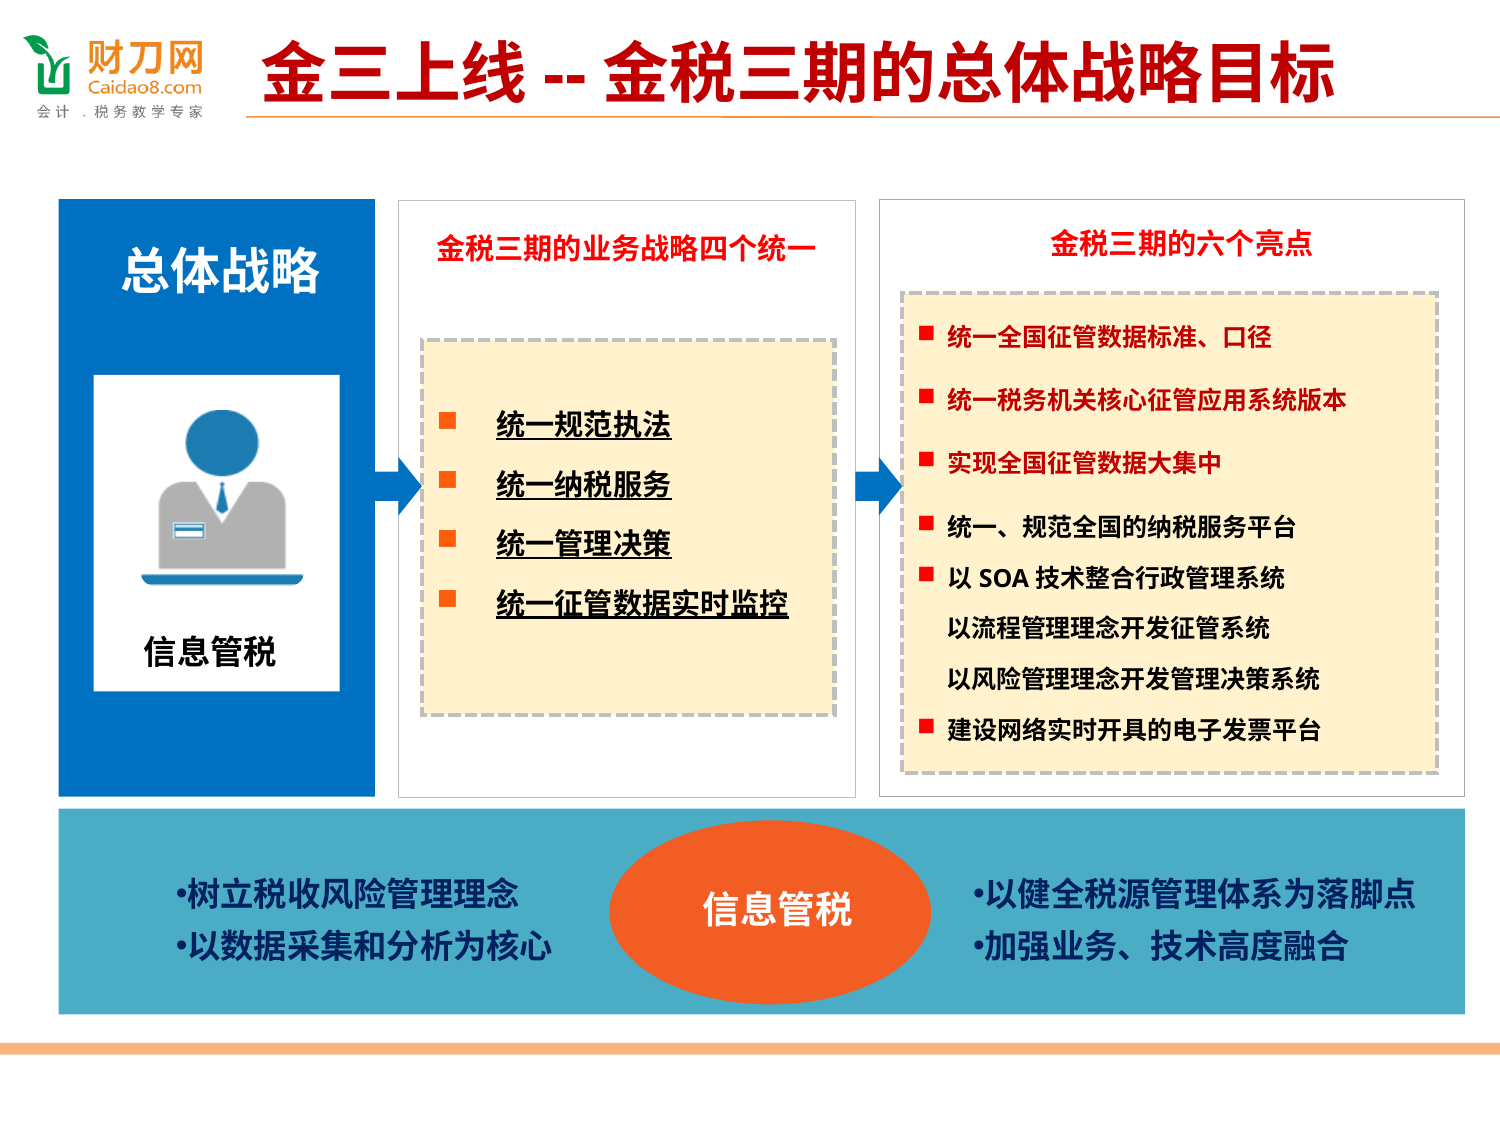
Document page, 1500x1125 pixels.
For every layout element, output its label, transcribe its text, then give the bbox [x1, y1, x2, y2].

text_box 有住所 [320, 193, 694, 288]
text_box [720, 808, 1465, 878]
text_box 统一规范执法 统一纳税服务 统一管理决策 统一征管数据实时监控 [421, 339, 835, 715]
text_box [56, 197, 377, 799]
text_box 信息管税 [562, 878, 961, 939]
text_box [877, 197, 1467, 799]
text_box 树立税收风险管理理念 以数据采集和分析为核心 [164, 808, 720, 1018]
text_box [372, 454, 424, 518]
text_box 金三上线--金税三期的总体战略目标 [246, 23, 1371, 119]
text_box [616, 939, 925, 1005]
text_box [92, 373, 342, 693]
text_box [58, 808, 164, 1015]
text_box 信息管税 [129, 624, 292, 679]
text_box 总体战略 [105, 232, 352, 308]
text_box [621, 820, 920, 878]
text_box [853, 454, 904, 518]
picture [23, 35, 202, 118]
picture [140, 409, 305, 587]
text_box 金税三期的业务战略四个统一 [398, 222, 854, 273]
text_box 以健全税源管理体系为落脚点 加强业务、技术高度融合 [961, 831, 1500, 995]
text_box [720, 939, 1465, 1015]
text_box [396, 198, 858, 799]
